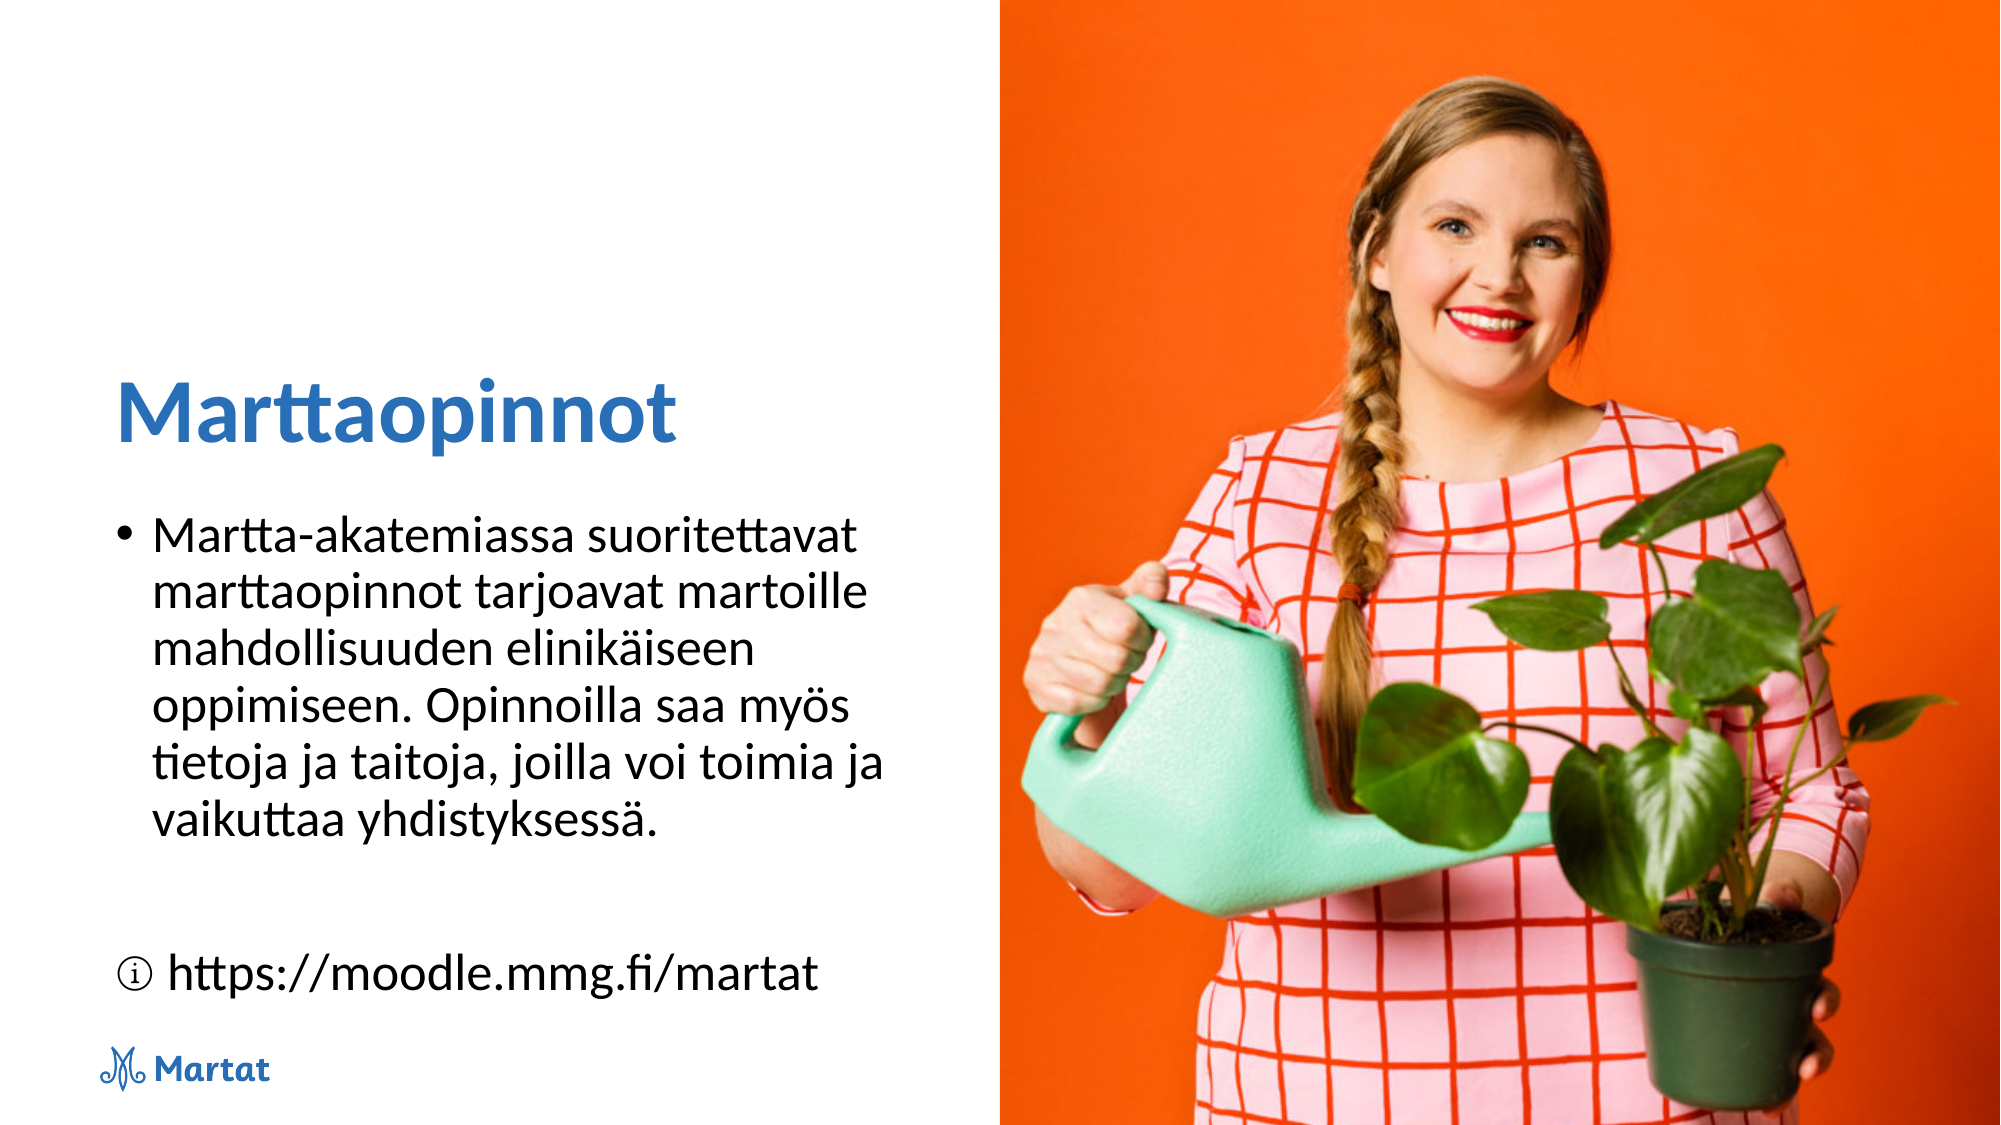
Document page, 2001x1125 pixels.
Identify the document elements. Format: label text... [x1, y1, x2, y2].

title Marttaopinnot [100, 59, 950, 470]
list Martta-akatemiassa suoritettavat marttaopinnot tarjoavat martoille mahdollisuuden elinikäiseen oppimiseen. Opinnoilla saa myös tietoja ja taitoja, joilla voi toimia ja vaikuttaa yhdistyksessä. ⓘ https://moodle.mmg.fi/martat [100, 499, 950, 1014]
picture [100, 1046, 270, 1103]
picture [999, 0, 2000, 1125]
